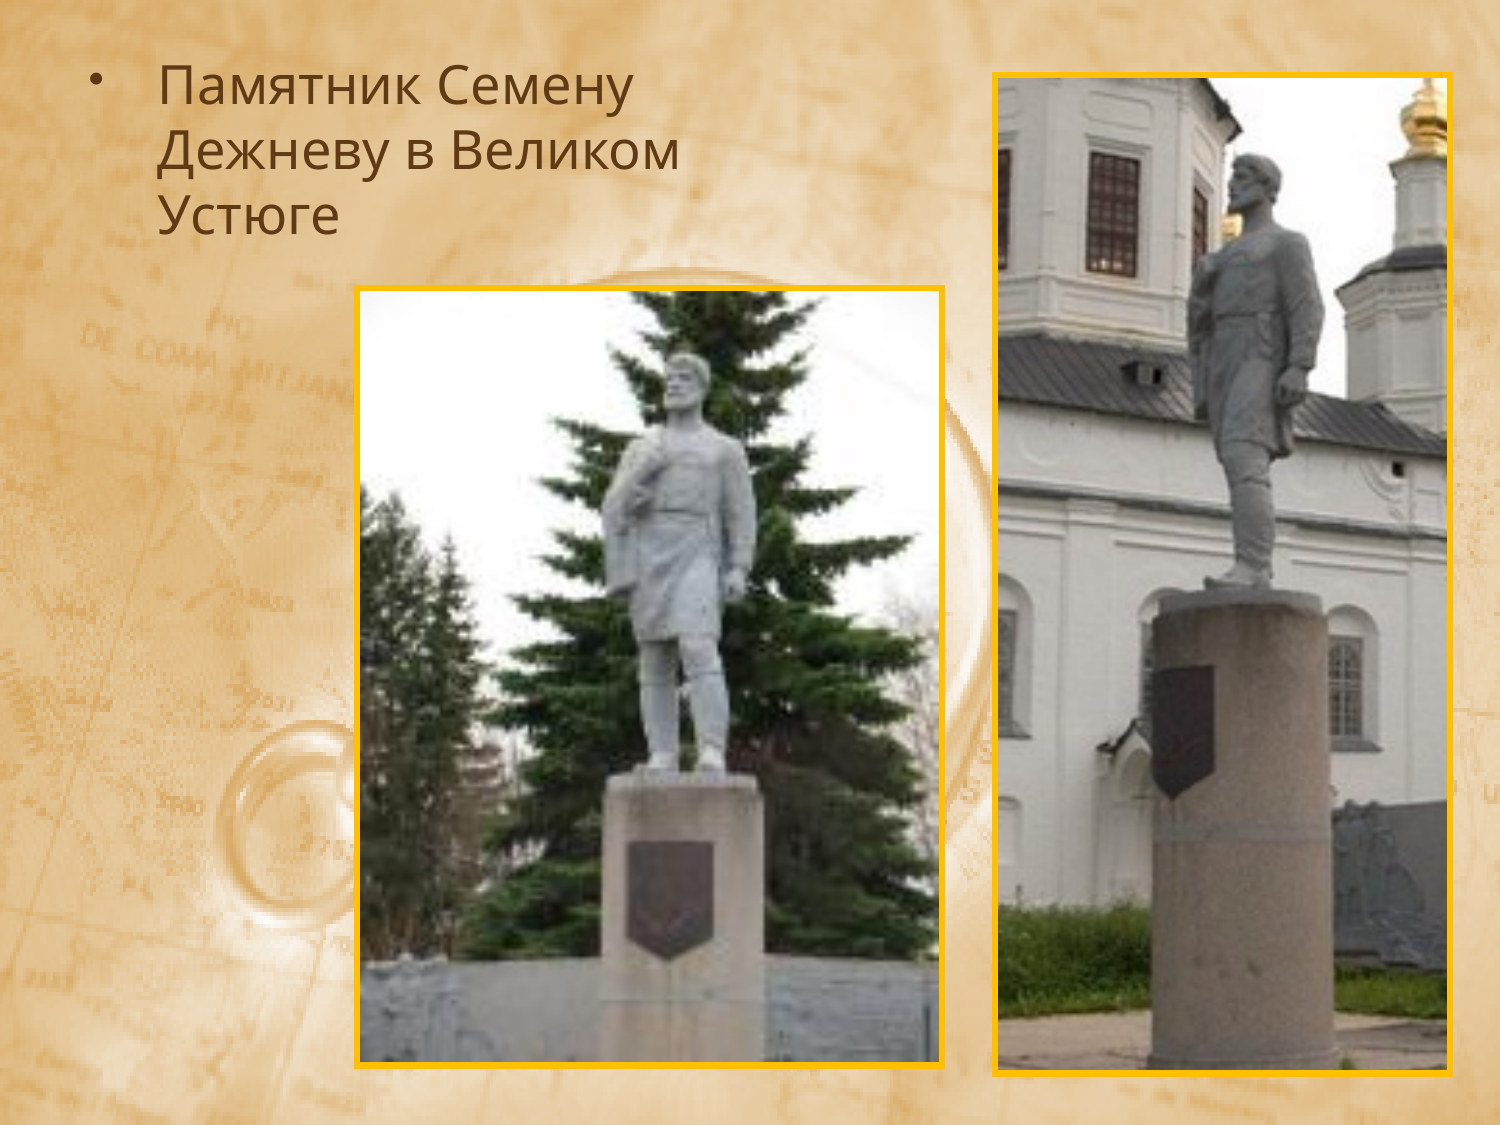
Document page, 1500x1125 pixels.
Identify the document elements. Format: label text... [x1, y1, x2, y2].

list Памятник Семену Дежневу в Великом Устюге [53, 42, 716, 786]
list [997, 77, 1448, 1071]
picture [359, 290, 940, 1063]
